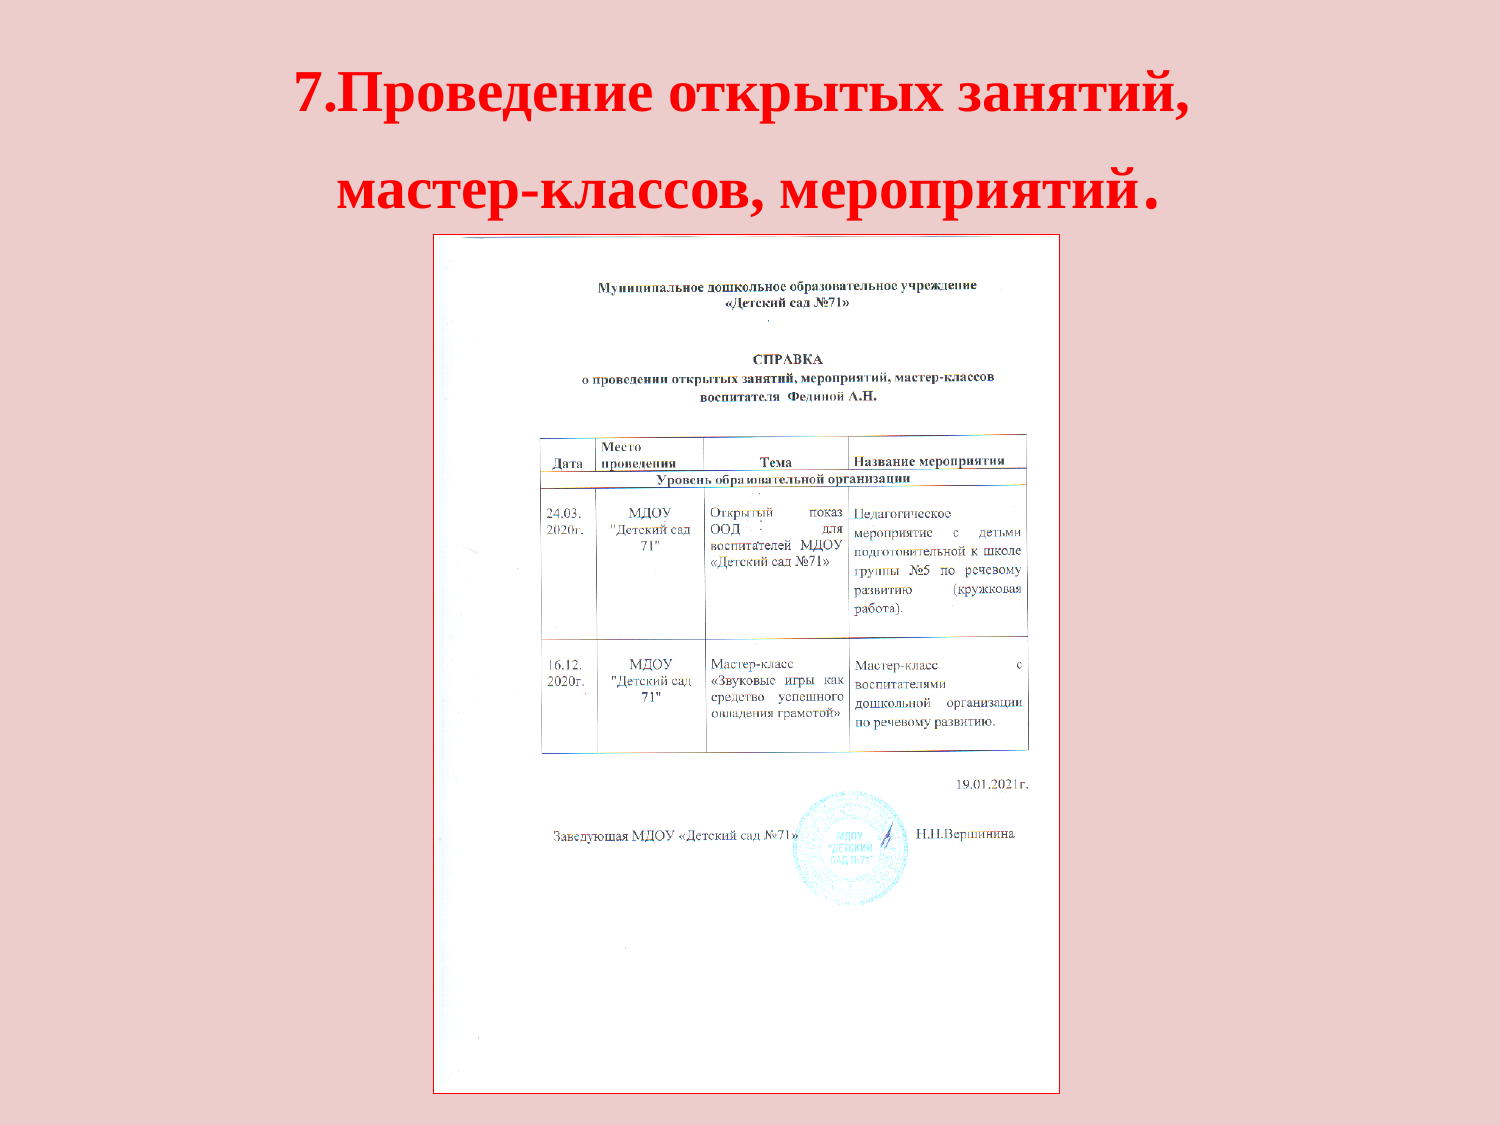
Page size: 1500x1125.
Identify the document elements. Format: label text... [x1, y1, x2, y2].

title 7.Проведение открытых занятий, мастер-классов, мероприятий. [75, 45, 1425, 233]
picture [433, 234, 1060, 1095]
